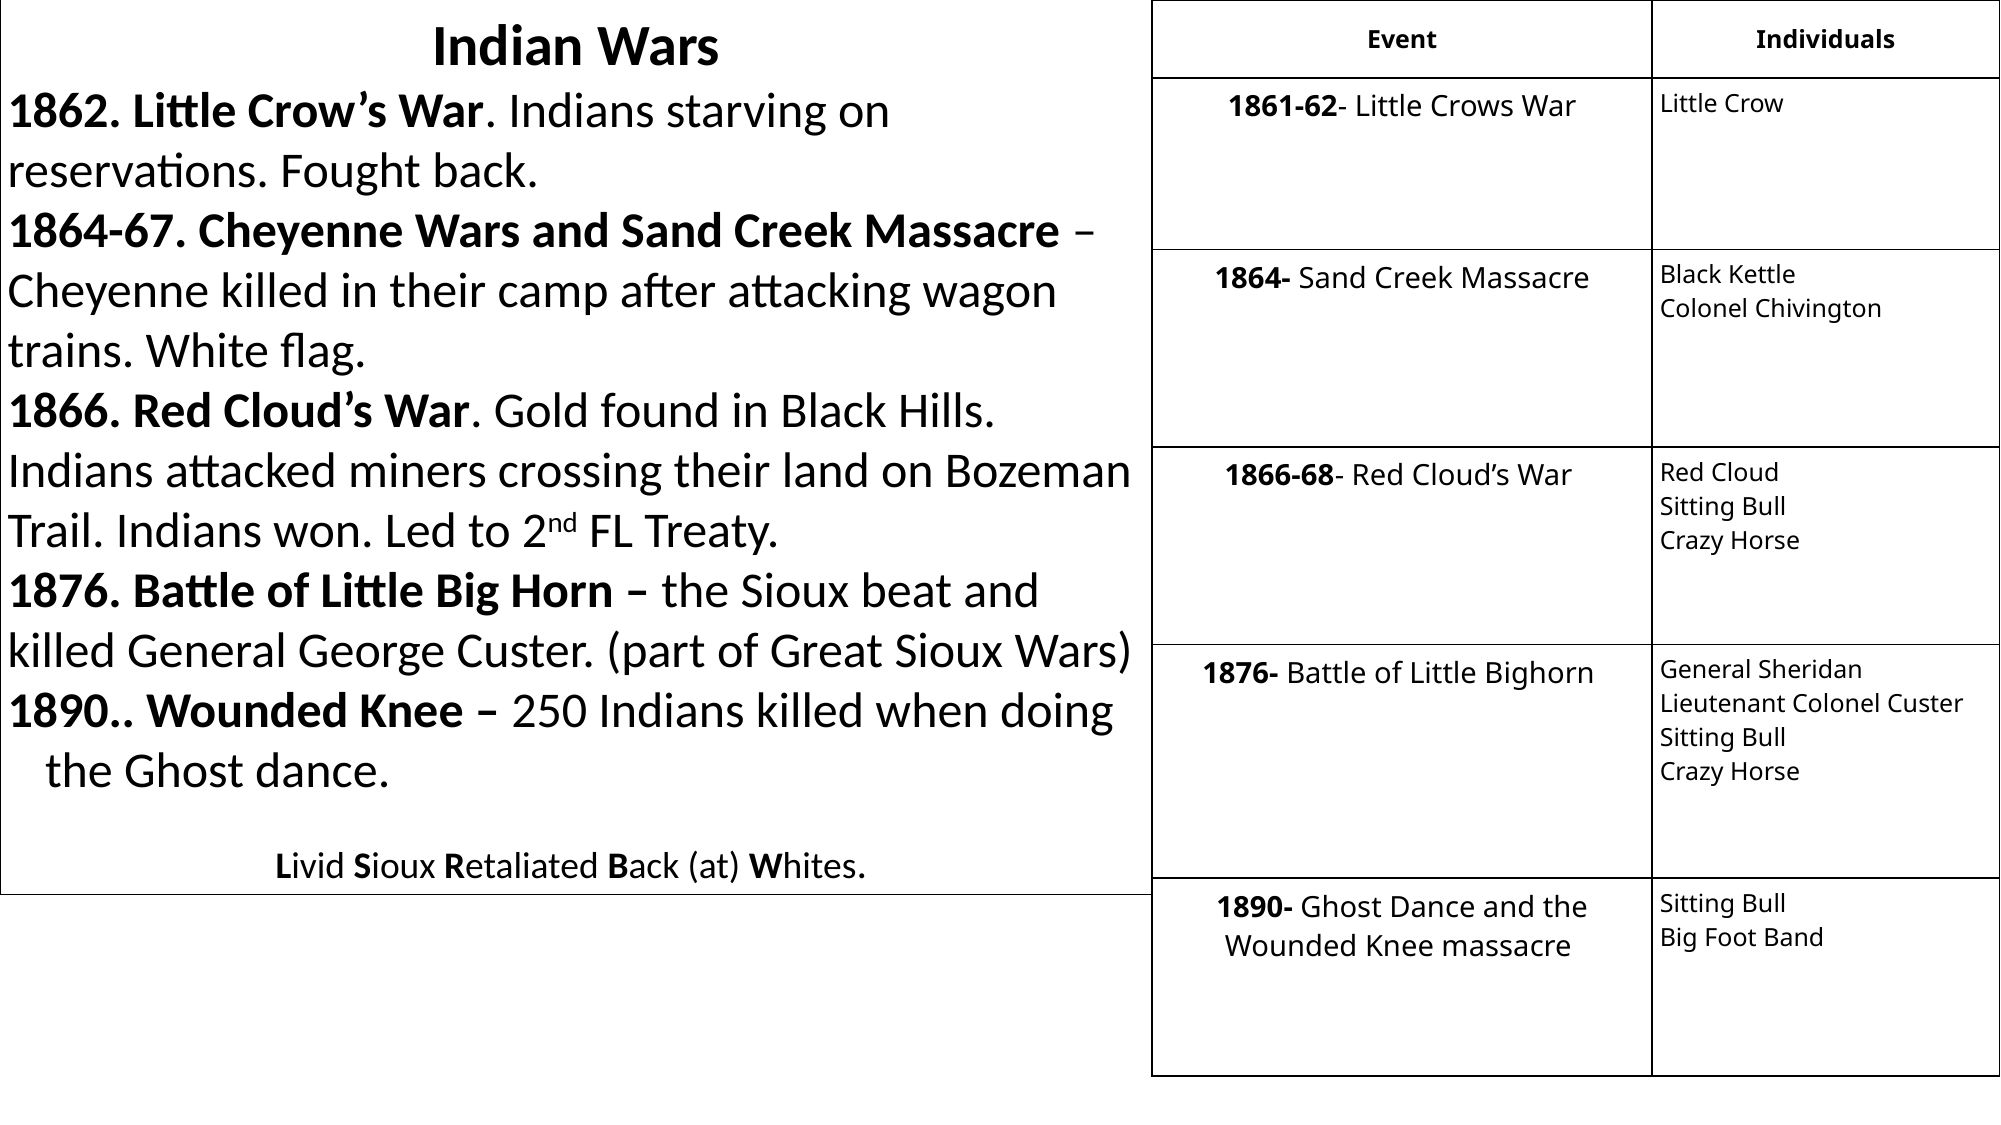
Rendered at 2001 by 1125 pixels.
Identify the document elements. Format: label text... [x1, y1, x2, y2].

table_cell 1866-68- Red Cloud’s War [1153, 448, 1651, 644]
table_cell General Sheridan Lieutenant Colonel Custer Sitting Bull Crazy Horse [1653, 645, 1999, 877]
table_cell 1861-62- Little Crows War [1153, 79, 1651, 249]
text_box Indian Wars 1862. Little Crow’s War. Indians starving on reservations. Fought back. 1864-67. Cheyenne Wars and Sand Creek Massacre – Cheyenne killed in their camp after attacking wagon trains. White flag. 1866. Red Cloud’s War. Gold found in Black Hills. Indians attacked miners crossing their land on Bozeman Trail. Indians won. Led to 2nd FL Treaty. 1876. Battle of Little Big Horn – the Sioux beat and killed General George Custer. (part of Great Sioux Wars) . Wounded Knee – 250 Indians killed when doing the Ghost dance. Livid Sioux Retaliated Back (at) Whites. [0, 0, 1151, 895]
table_cell Little Crow [1653, 79, 1999, 249]
table_cell Black Kettle Colonel Chivington [1653, 250, 1999, 446]
table_cell 1890- Ghost Dance and the Wounded Knee massacre [1153, 879, 1651, 1075]
table_cell Sitting Bull Big Foot Band [1653, 879, 1999, 1075]
table_cell 1876- Battle of Little Bighorn [1153, 645, 1651, 877]
table_header Event [1153, 1, 1651, 77]
table_cell 1864- Sand Creek Massacre [1153, 250, 1651, 446]
table_header Individuals [1653, 1, 1999, 77]
table_cell Red Cloud Sitting Bull Crazy Horse [1653, 448, 1999, 644]
